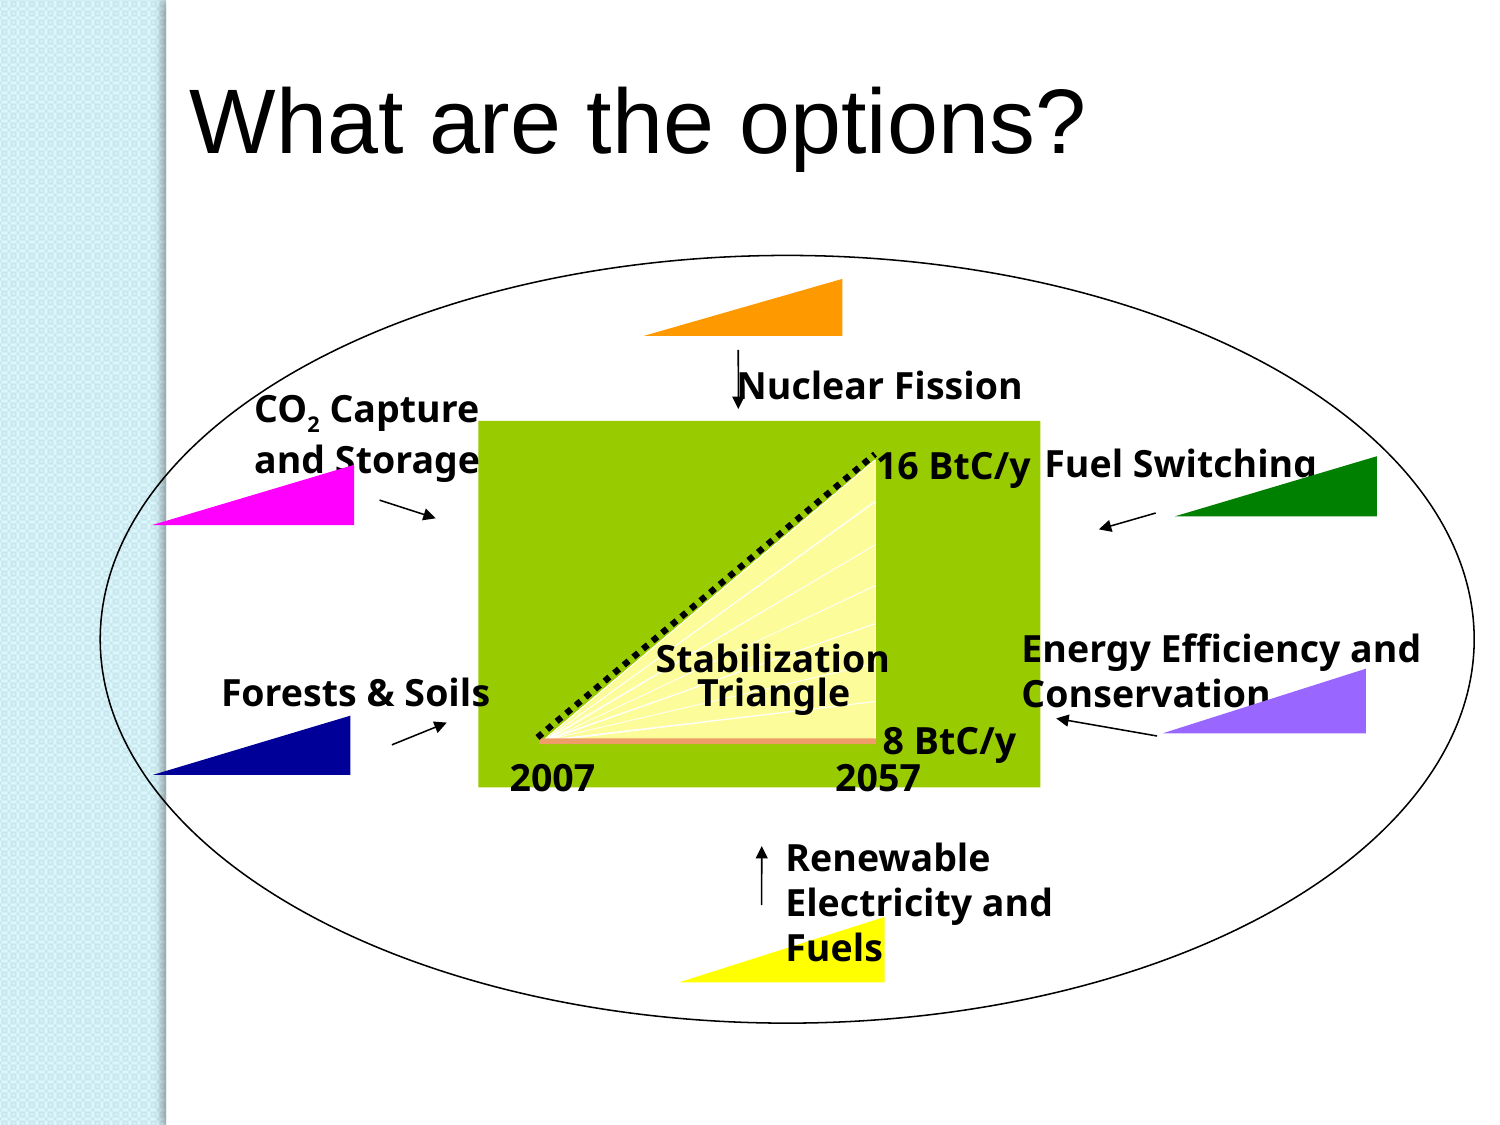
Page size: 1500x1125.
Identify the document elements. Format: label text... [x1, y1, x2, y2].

text_box [391, 721, 447, 745]
text_box [379, 500, 436, 521]
text_box [1056, 714, 1158, 737]
text_box Renewable Electricity and Fuels [785, 834, 1123, 969]
text_box [755, 846, 768, 906]
text_box What are the options? [174, 54, 1500, 180]
text_box [732, 349, 745, 410]
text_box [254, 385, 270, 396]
text_box [100, 255, 1475, 1024]
text_box [1098, 512, 1156, 532]
